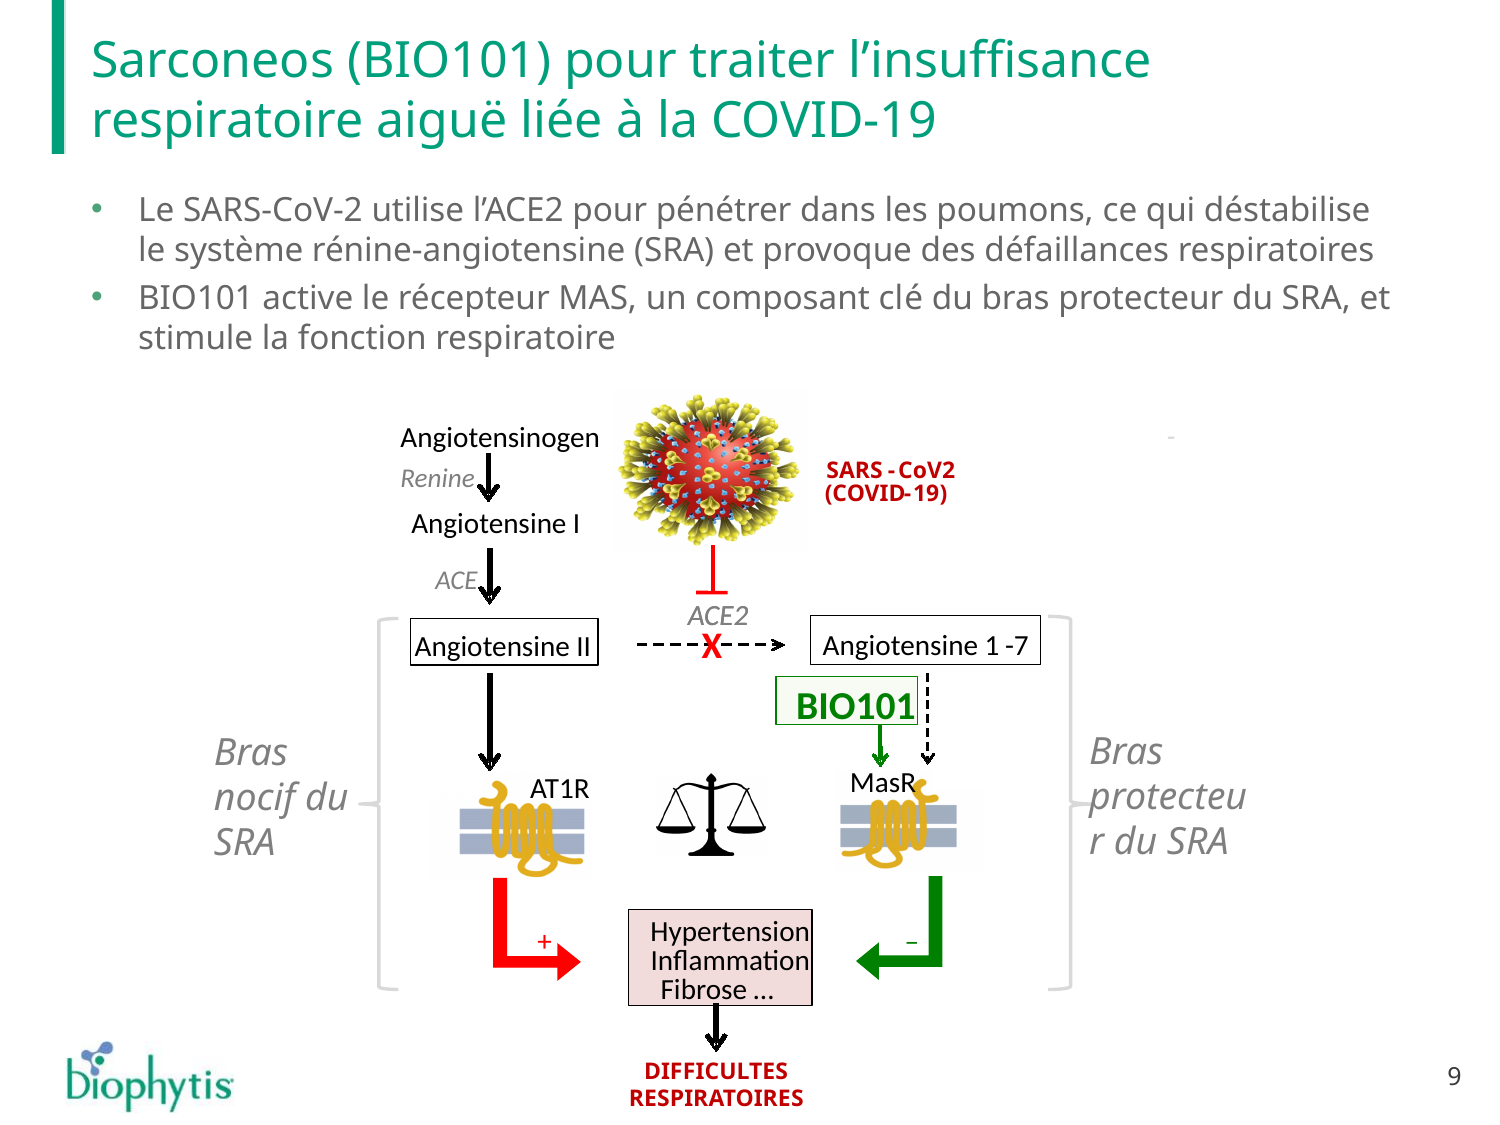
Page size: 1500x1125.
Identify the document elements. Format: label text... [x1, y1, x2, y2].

slide_number 9 [1138, 1047, 1477, 1107]
text_box [705, 1013, 728, 1052]
text_box Le SARS-CoV-2 utilise l’ACE2 pour pénétrer dans les poumons, ce qui déstabilise le système rénine-angiotensine (SRA) et provoque des défaillances respiratoires BIO101 active le récepteur MAS, un composant clé du bras protecteur du SRA, et stimule la fonction respiratoire [76, 180, 1415, 364]
picture [51, 0, 66, 154]
picture [65, 1041, 236, 1113]
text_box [213, 389, 1264, 1013]
text_box Sarconeos (BIO101) pour traiter l’insuffisance respiratoire aiguë liée à la COVID-19 [76, 19, 1217, 155]
text_box DIFFICULTES RESPIRATOIRES [601, 1056, 831, 1112]
